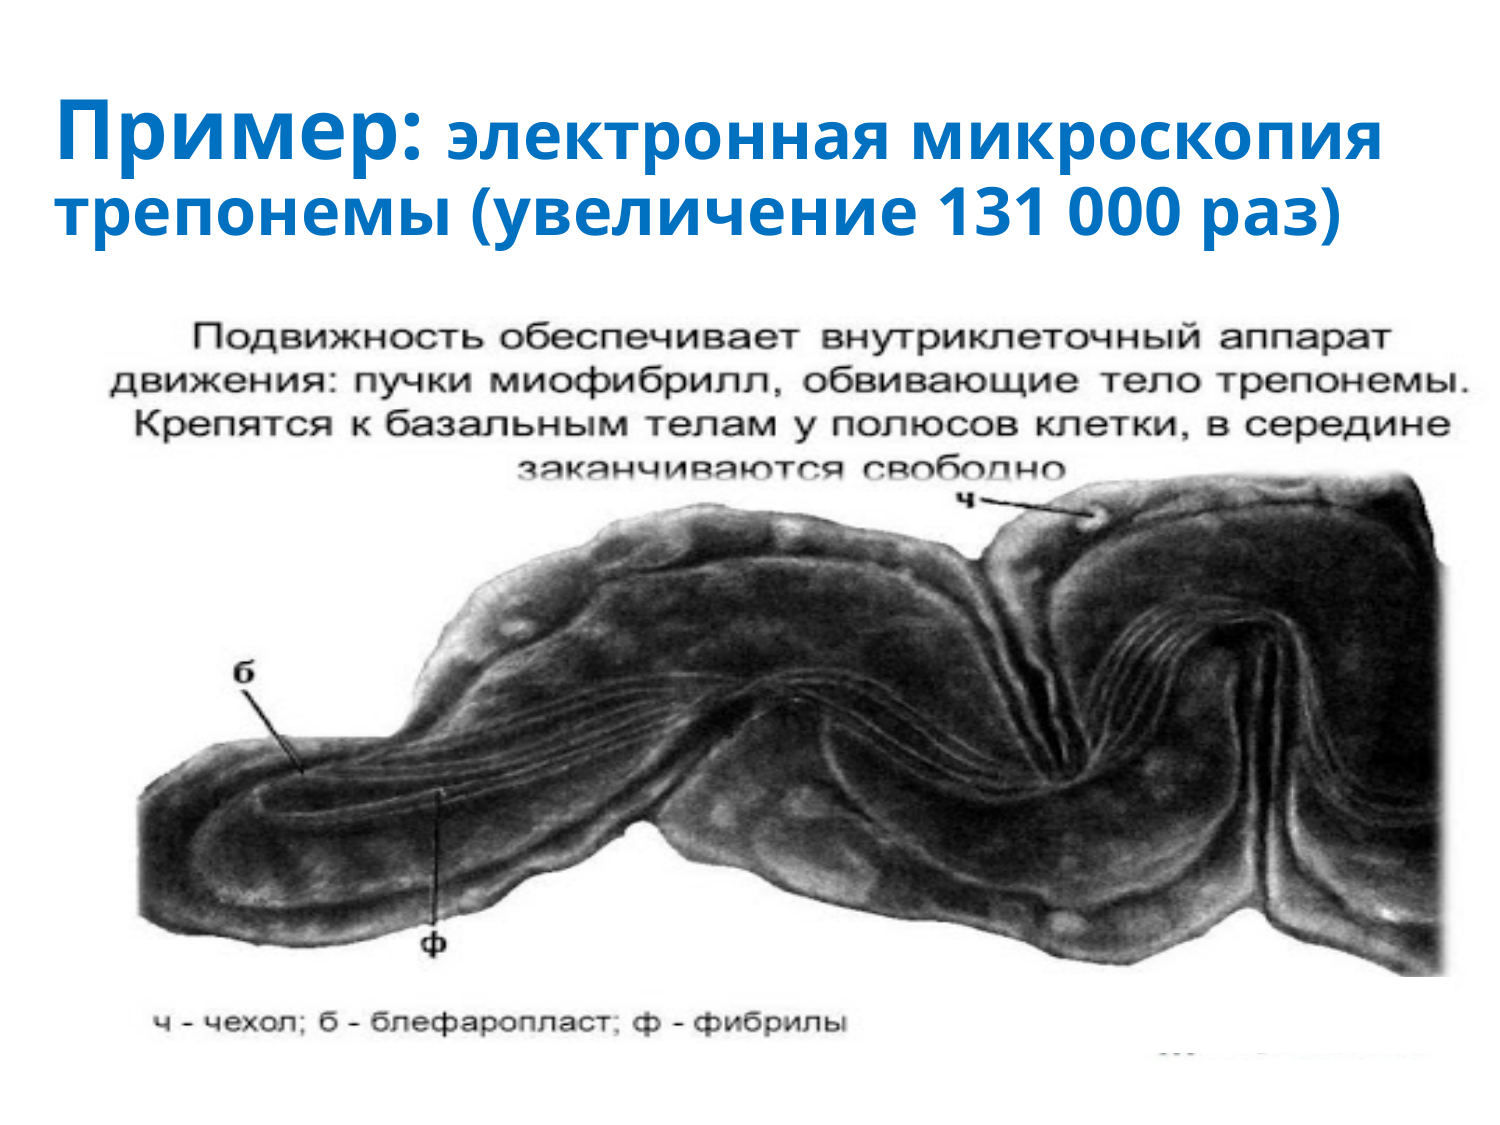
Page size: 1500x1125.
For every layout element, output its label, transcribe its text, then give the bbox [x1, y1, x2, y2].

title Пример: электронная микроскопия трепонемы (увеличение 131 000 раз) [38, 59, 1454, 278]
picture [62, 316, 1490, 1095]
